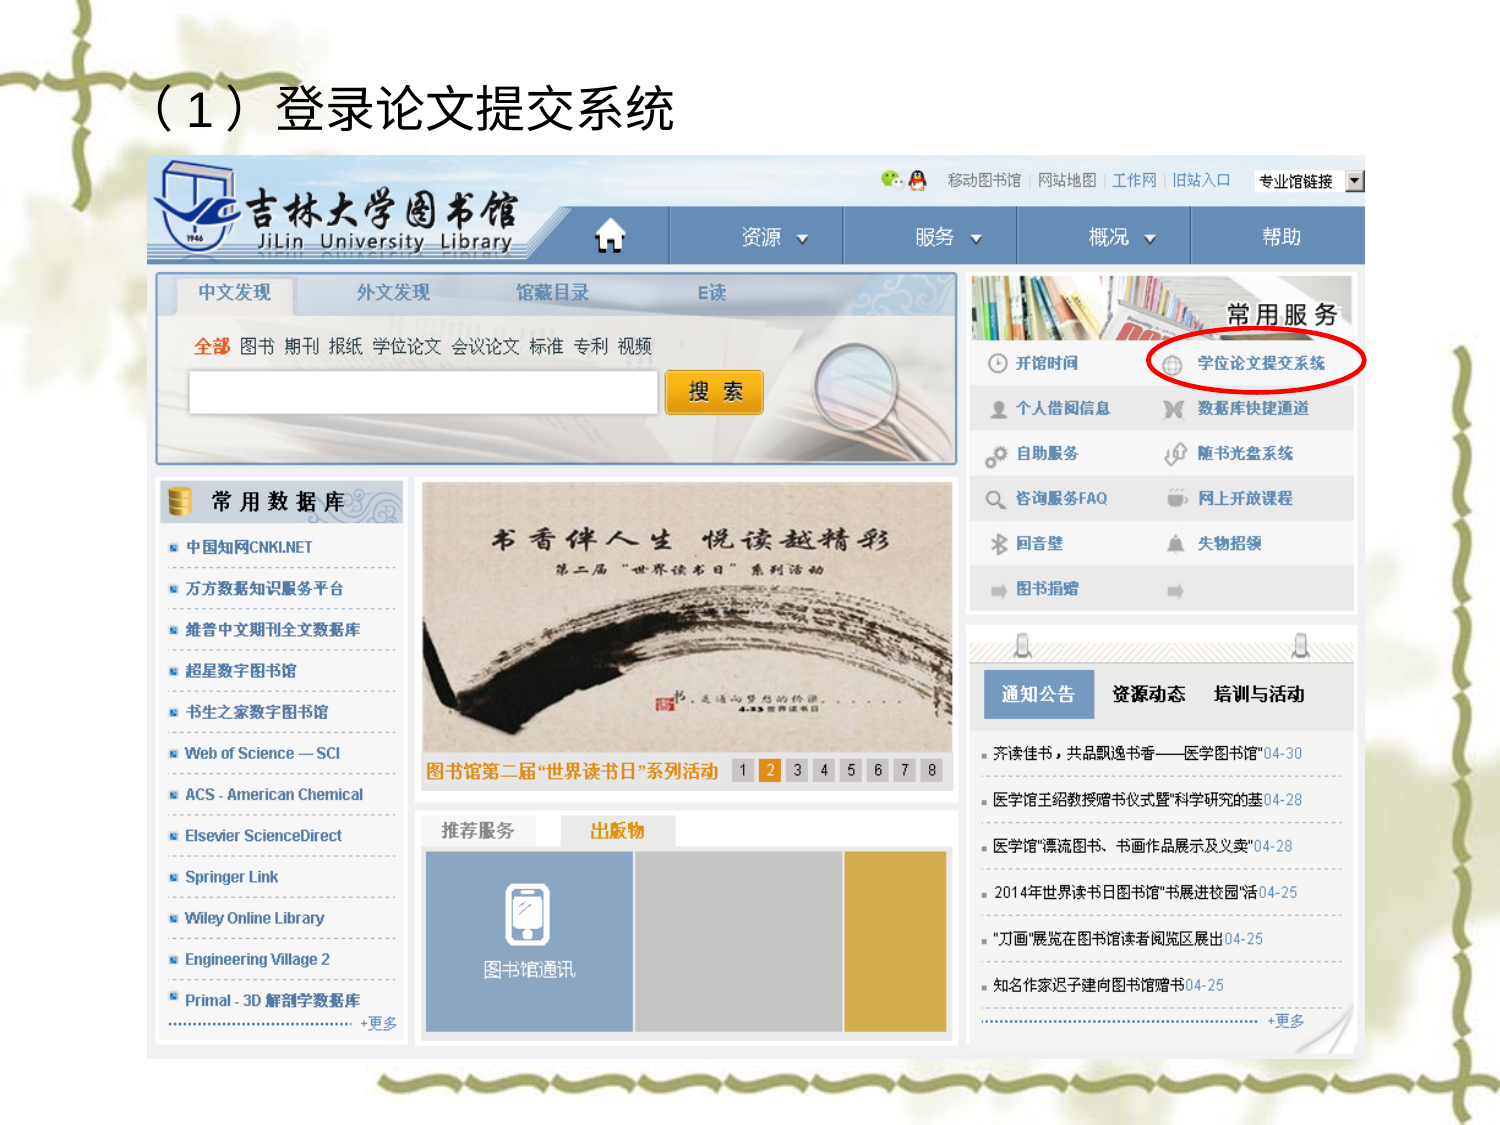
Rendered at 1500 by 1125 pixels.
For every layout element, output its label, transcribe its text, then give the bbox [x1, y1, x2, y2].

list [147, 155, 1365, 1059]
text_box （1）登录论文提交系统 [52, 70, 747, 145]
picture [0, 0, 1500, 1125]
